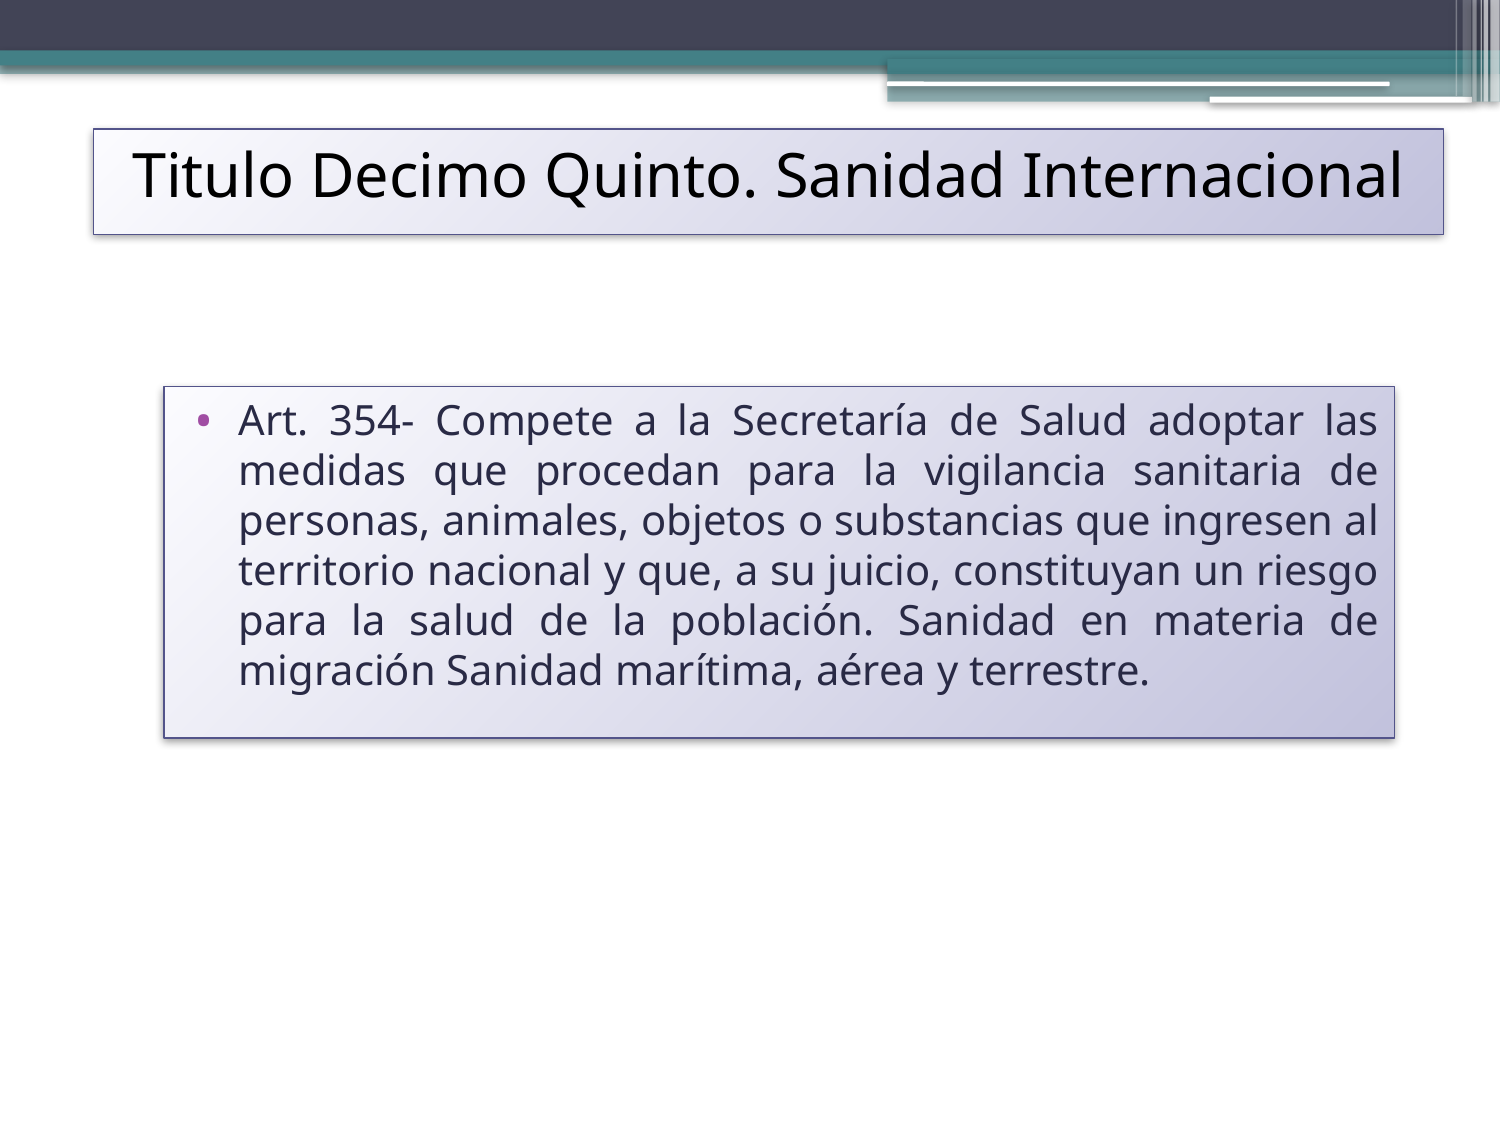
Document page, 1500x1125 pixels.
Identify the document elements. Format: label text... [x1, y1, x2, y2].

text_box Titulo Decimo Quinto. Sanidad Internacional [93, 128, 1444, 235]
text_box Art. 354- Compete a la Secretaría de Salud adoptar las medidas que procedan para la vigilancia sanitaria de personas, animales, objetos o substancias que ingresen al territorio nacional y que, a su juicio, constituyan un riesgo para la salud de la población. Sanidad en materia de migración Sanidad marítima, aérea y terrestre. [163, 386, 1395, 739]
